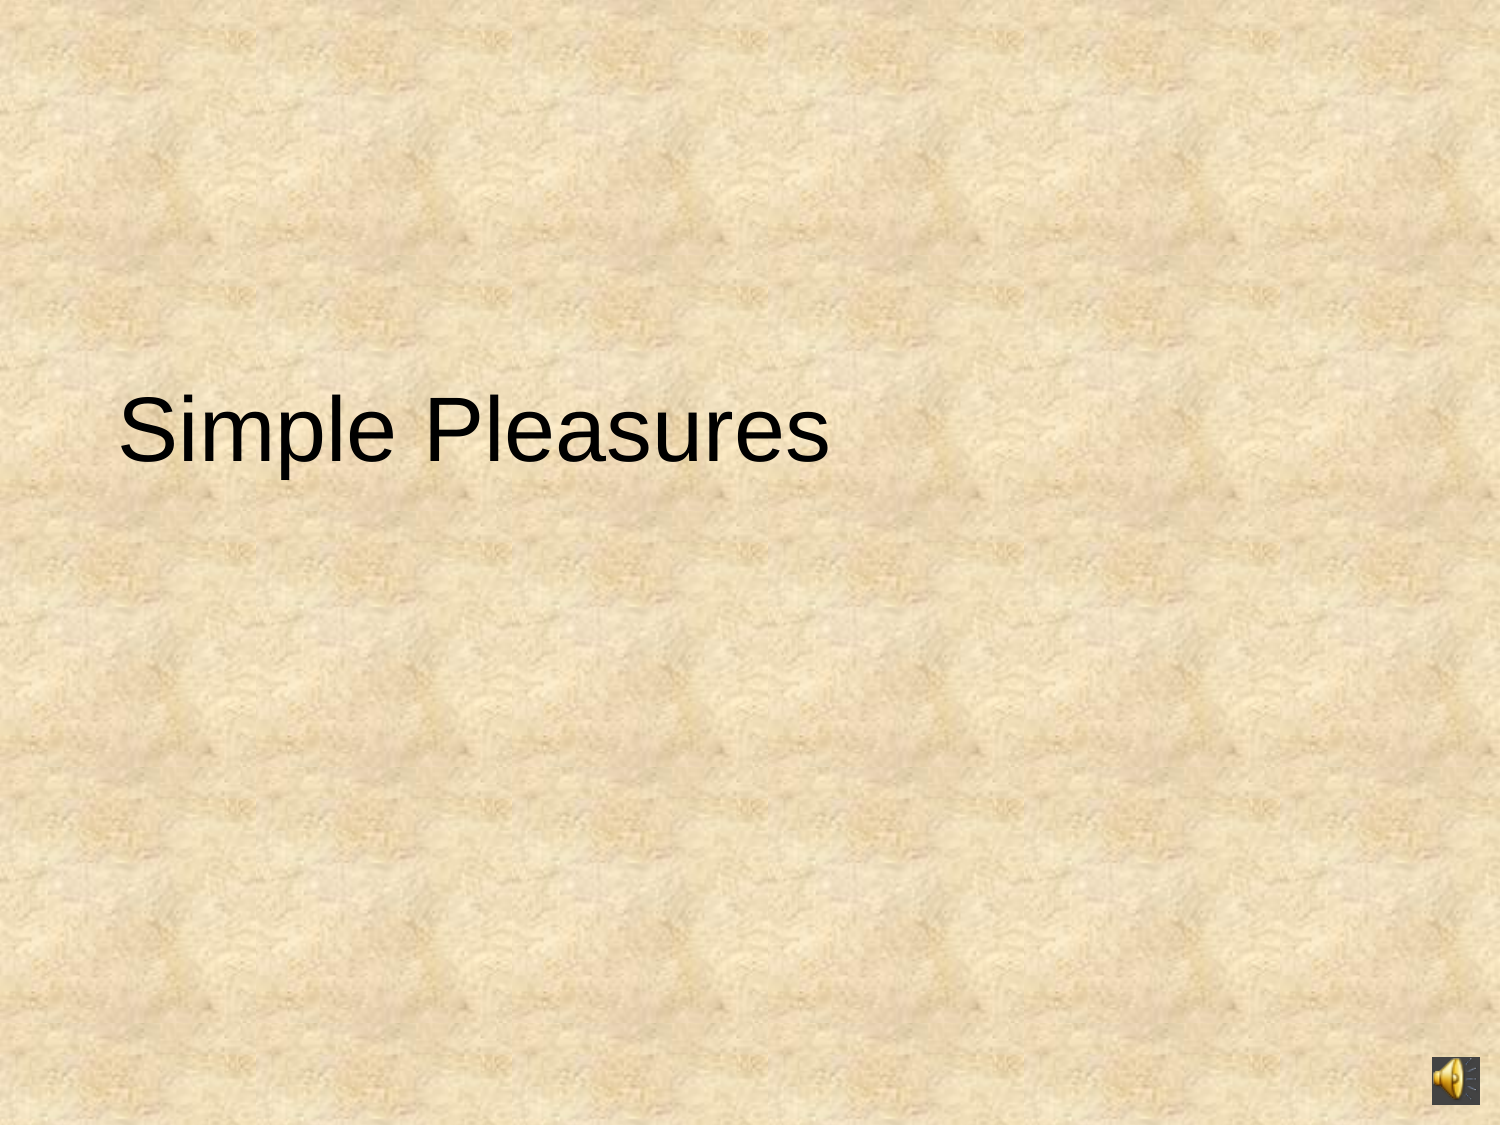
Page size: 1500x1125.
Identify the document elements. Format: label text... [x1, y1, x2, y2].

picture [0, 0, 1500, 1125]
title Simple Pleasures [0, 362, 1113, 604]
